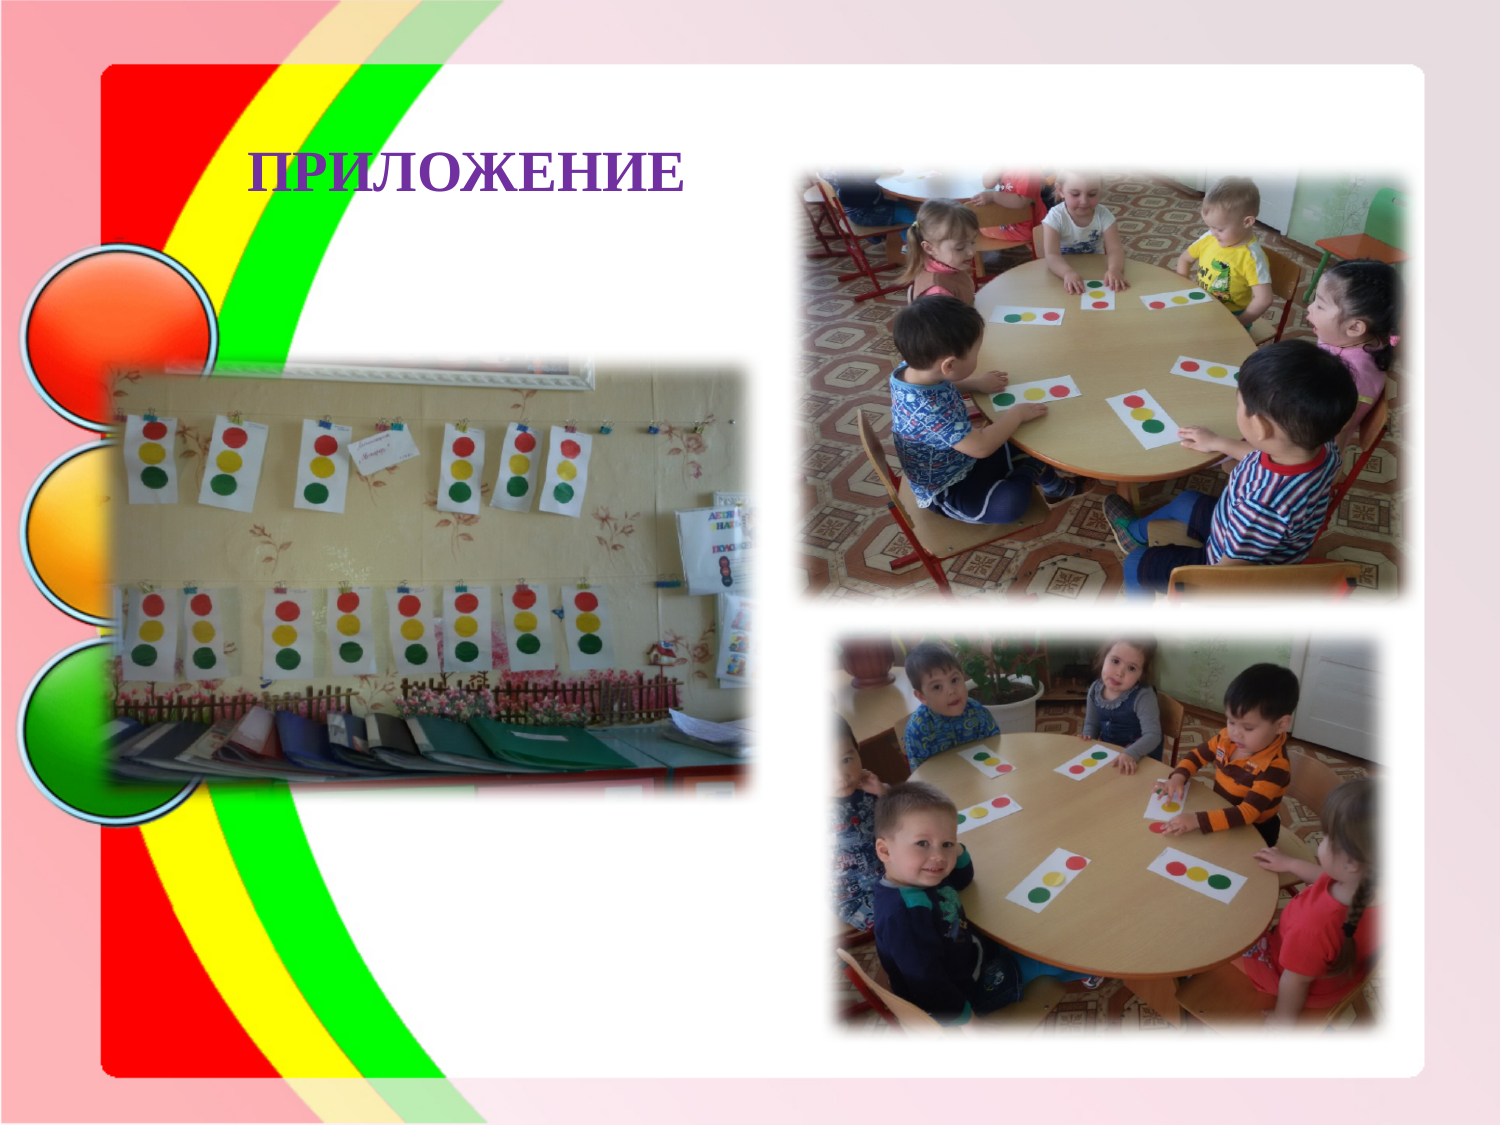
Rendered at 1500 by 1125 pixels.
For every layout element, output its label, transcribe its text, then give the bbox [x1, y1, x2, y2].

text_box ПРИЛОЖЕНИЕ [232, 125, 702, 211]
picture [0, 0, 1500, 1125]
